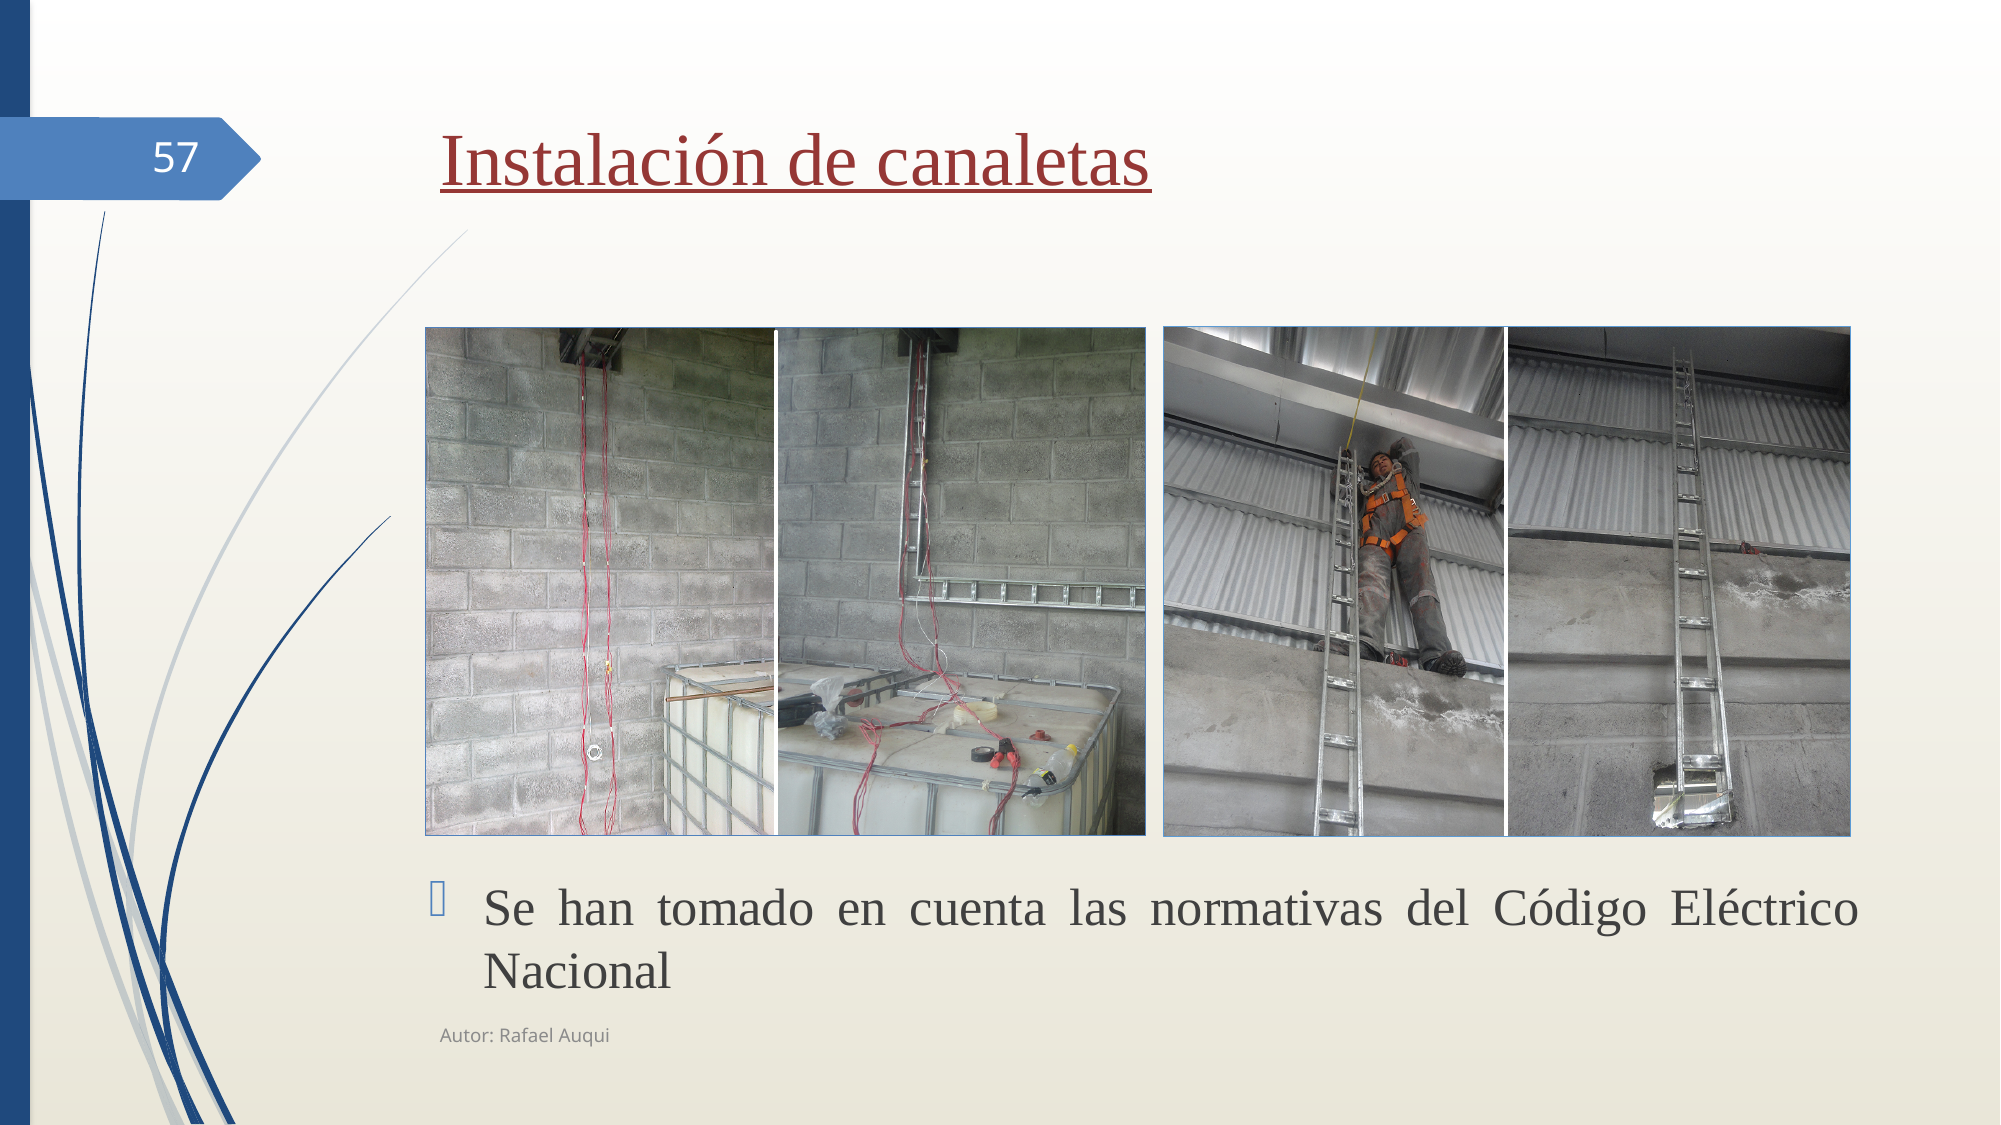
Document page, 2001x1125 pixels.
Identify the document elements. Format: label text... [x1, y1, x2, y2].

picture [1163, 327, 1851, 837]
title Instalación de canaletas [425, 102, 1888, 313]
picture [424, 327, 1146, 837]
slide_number 57 [87, 129, 216, 190]
list Se han tomado en cuenta las normativas del Código Eléctrico Nacional [413, 865, 1877, 1007]
footer Autor: Rafael Auqui [424, 1007, 1675, 1067]
